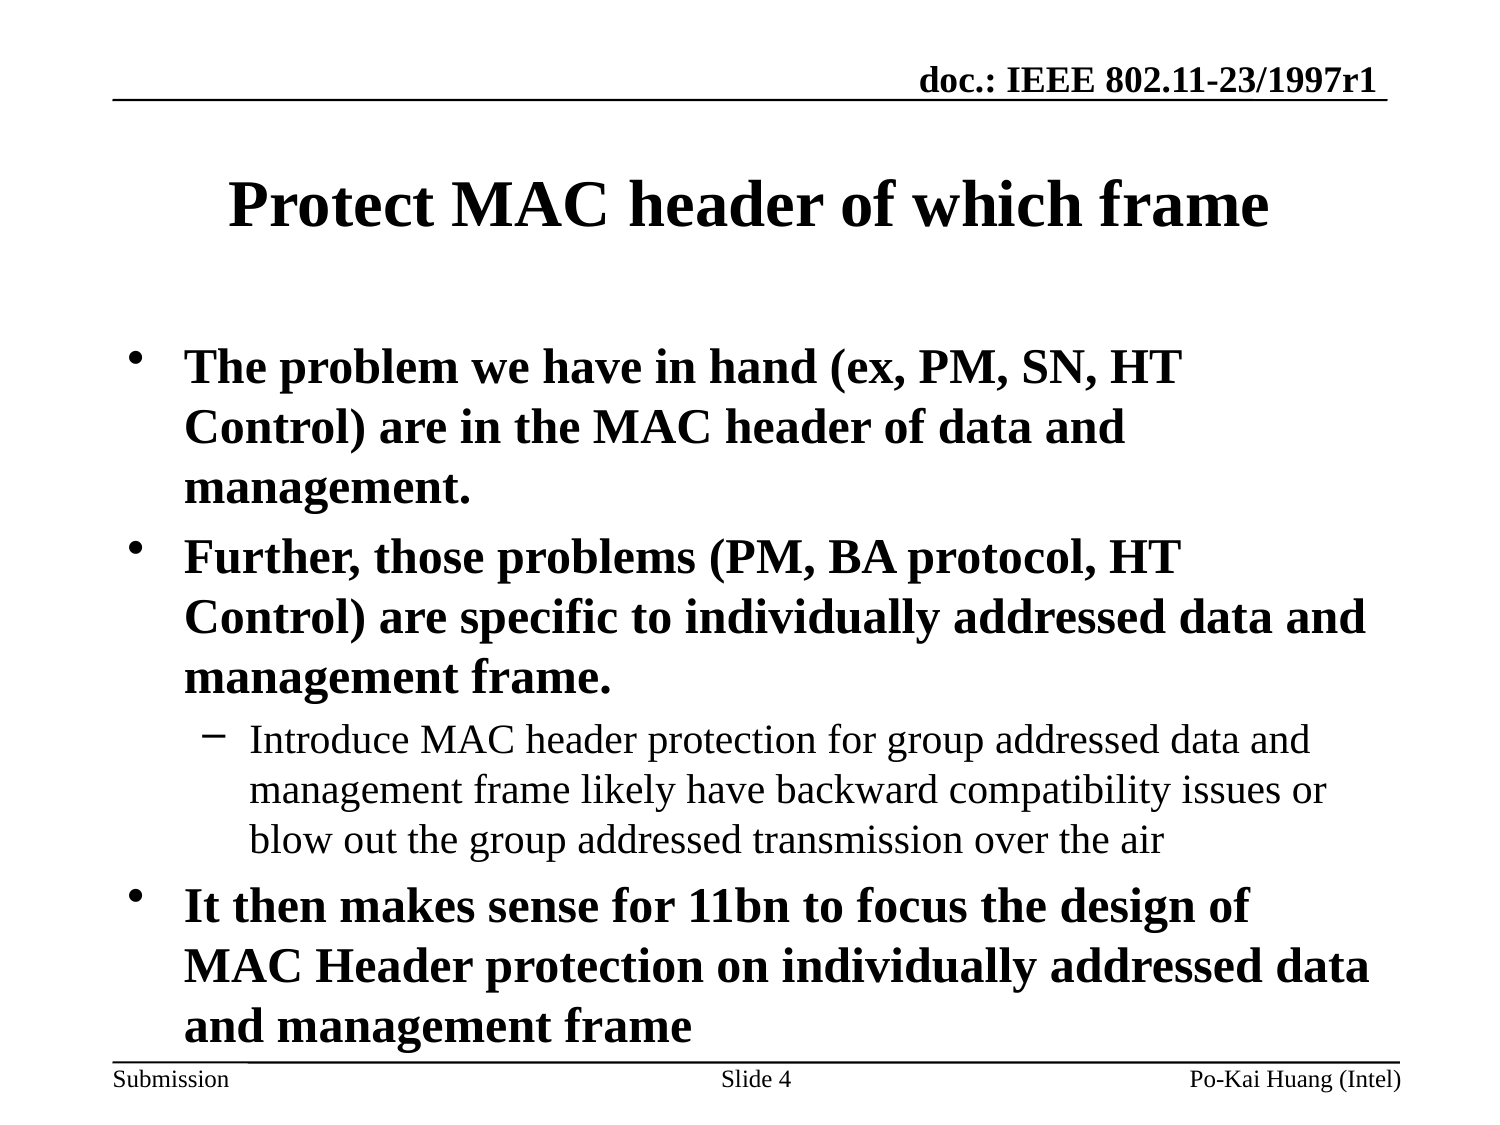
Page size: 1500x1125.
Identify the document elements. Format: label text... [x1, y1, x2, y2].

title Protect MAC header of which frame [112, 112, 1388, 288]
slide_number Slide 4 [712, 1061, 800, 1093]
list The problem we have in hand (ex, PM, SN, HT Control) are in the MAC header of data and management. Further, those problems (PM, BA protocol, HT Control) are specific to individually addressed data and management frame. Introduce MAC header protection for group addressed data and management frame likely have backward compatibility issues or blow out the group addressed transmission over the air It then makes sense for 11bn to focus the design of MAC Header protection on individually addressed data and management frame [112, 326, 1388, 1002]
footer Po-Kai Huang (Intel) [1186, 1061, 1402, 1093]
